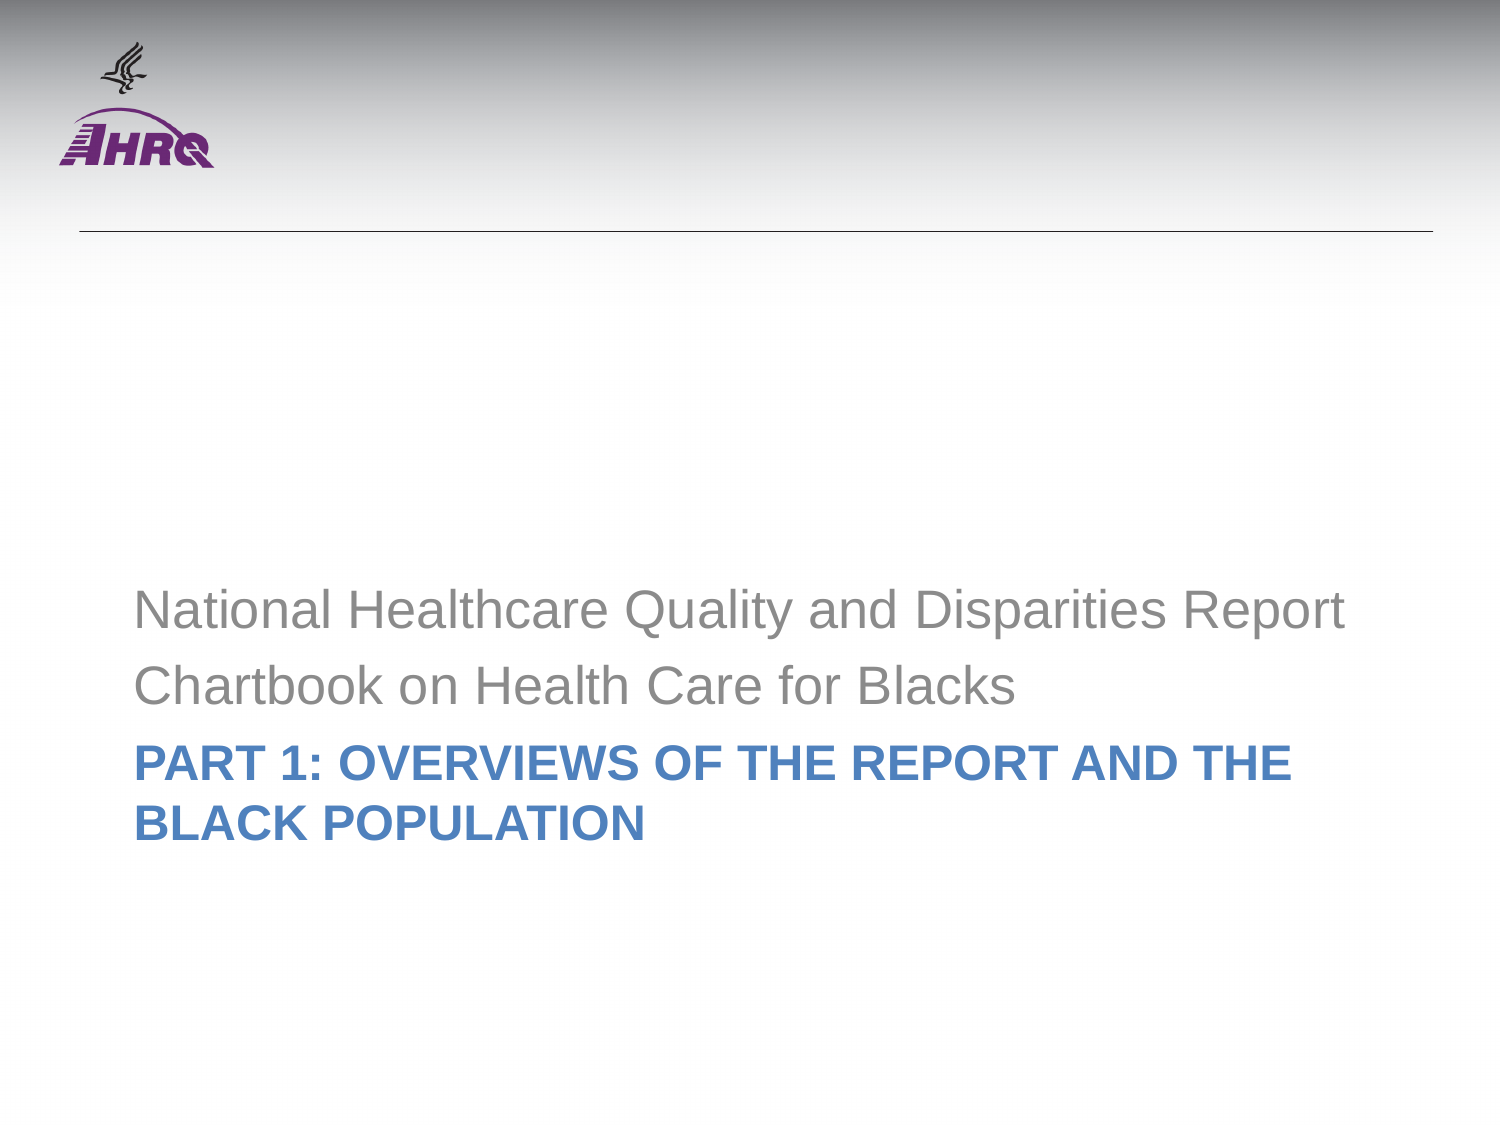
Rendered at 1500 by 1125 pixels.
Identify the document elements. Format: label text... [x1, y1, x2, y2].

list National Healthcare Quality and Disparities Report Chartbook on Health Care for Blacks [118, 476, 1394, 723]
picture [0, 0, 1500, 1125]
title Part 1: Overviews of the Report and the Black Population [118, 723, 1394, 947]
